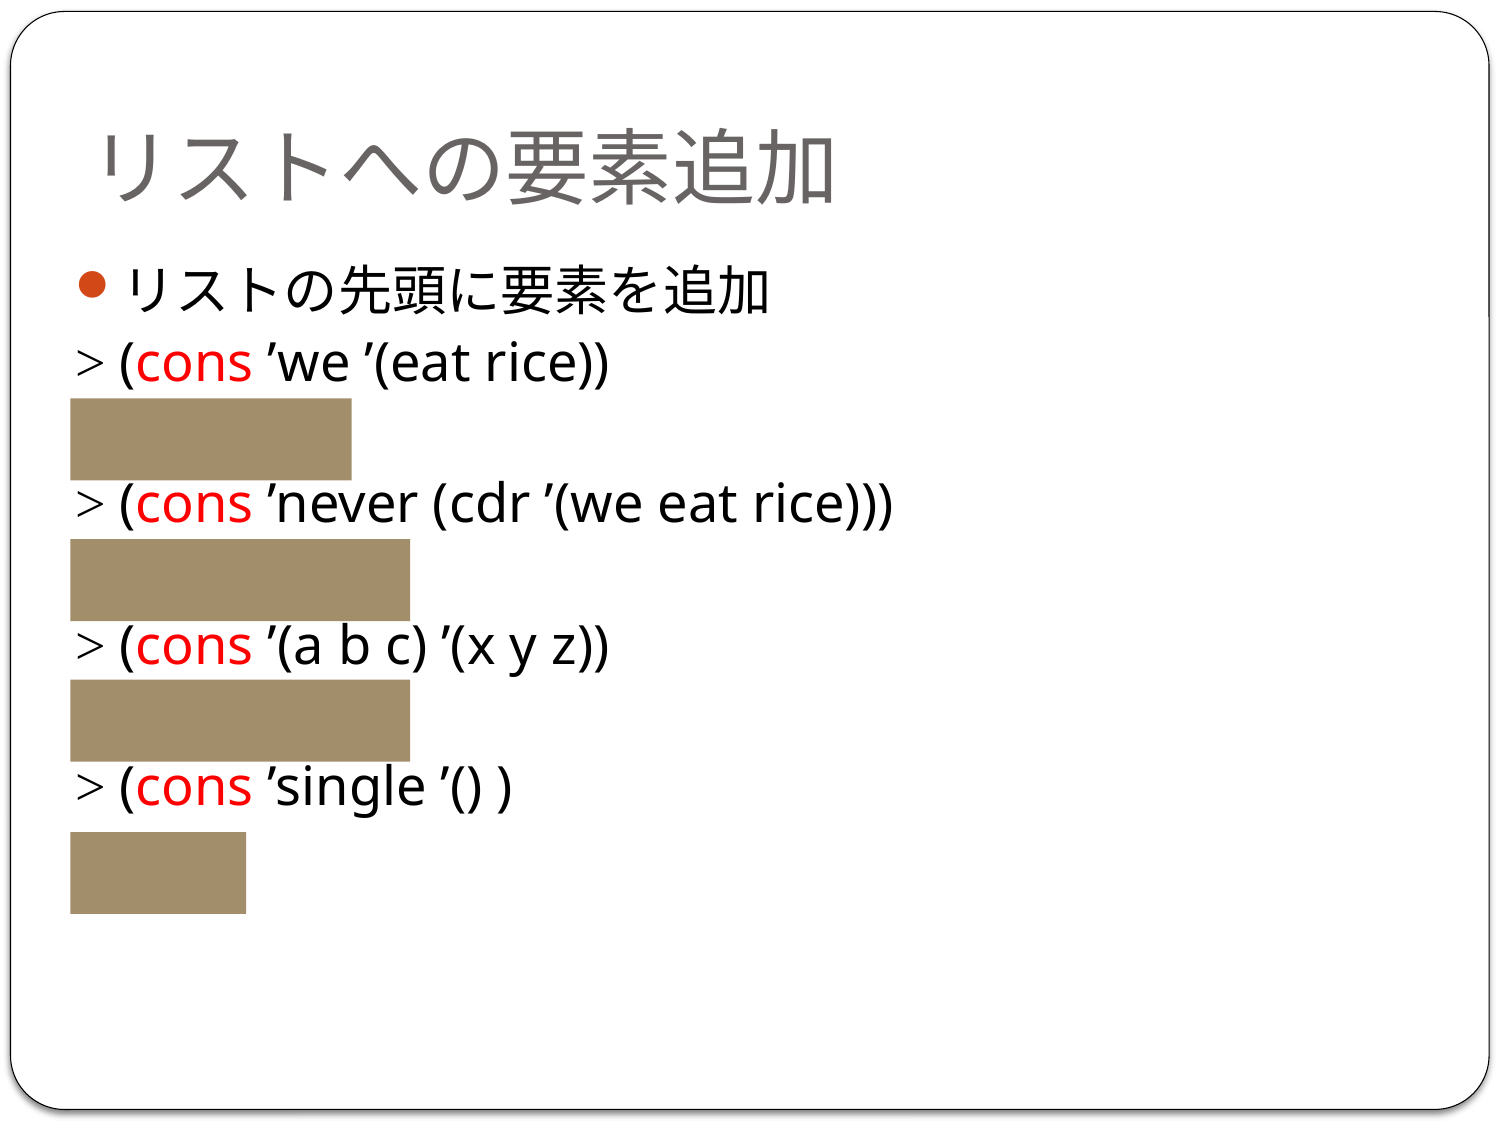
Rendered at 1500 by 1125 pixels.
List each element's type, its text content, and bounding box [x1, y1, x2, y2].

list リストの先頭に要素を追加 > (cons ’we ’(eat rice)) (we eat rice) > (cons ’never (cdr ’(we eat rice))) (never eat rice) > (cons ’(a b c) ’(x y z)) ((a b c) x y z) > (cons ’single ’() ) (single) [75, 262, 1425, 1006]
text_box [70, 679, 411, 762]
text_box [70, 832, 247, 914]
title リストへの要素追加 [75, 45, 1425, 233]
text_box [70, 539, 411, 622]
text_box [70, 398, 352, 481]
